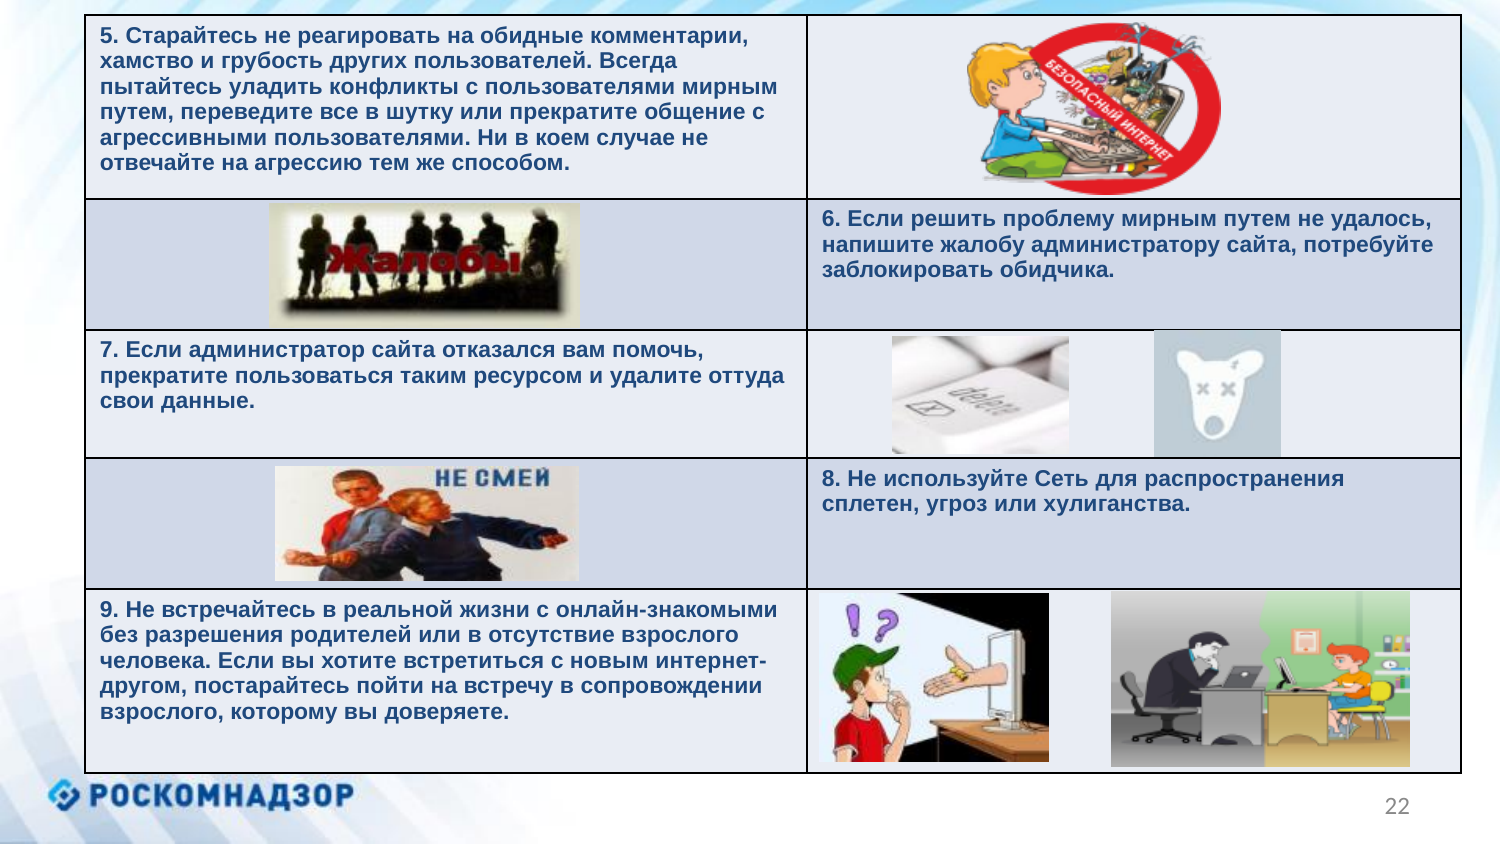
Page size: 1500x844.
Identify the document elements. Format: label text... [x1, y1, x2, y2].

table_cell 6. Если решить проблему мирным путем не удалось, напишите жалобу администратору сайта, потребуйте заблокировать обидчика. [808, 200, 1460, 329]
table_cell 9. Не встречайтесь в реальной жизни с онлайн-знакомыми без разрешения родителей или в отсутствие взрослого человека. Если вы хотите встретиться с новым интернет-другом, постарайтесь пойти на встречу в сопровождении взрослого, которому вы доверяете. [86, 590, 806, 772]
table_header [808, 16, 1460, 198]
table_cell [1409, 590, 1460, 772]
table_cell [808, 331, 1152, 457]
table_header 5. Старайтесь не реагировать на обидные комментарии, хамство и грубость других пользователей. Всегда пытайтесь уладить конфликты с пользователями мирным путем, переведите все в шутку или прекратите общение с агрессивными пользователями. Ни в коем случае не отвечайте на агрессию тем же способом. [86, 16, 806, 198]
table_cell 8. Не используйте Сеть для распространения сплетен, угроз или хулиганства. [808, 459, 1460, 588]
picture [0, 0, 1500, 844]
table_cell [86, 200, 806, 329]
table_cell 7. Если администратор сайта отказался вам помочь, прекратите пользоваться таким ресурсом и удалите оттуда свои данные. [86, 331, 806, 457]
table_cell [808, 590, 1112, 772]
table_cell [86, 459, 806, 588]
slide_number 22 [1074, 782, 1425, 828]
table_cell [1282, 331, 1460, 457]
